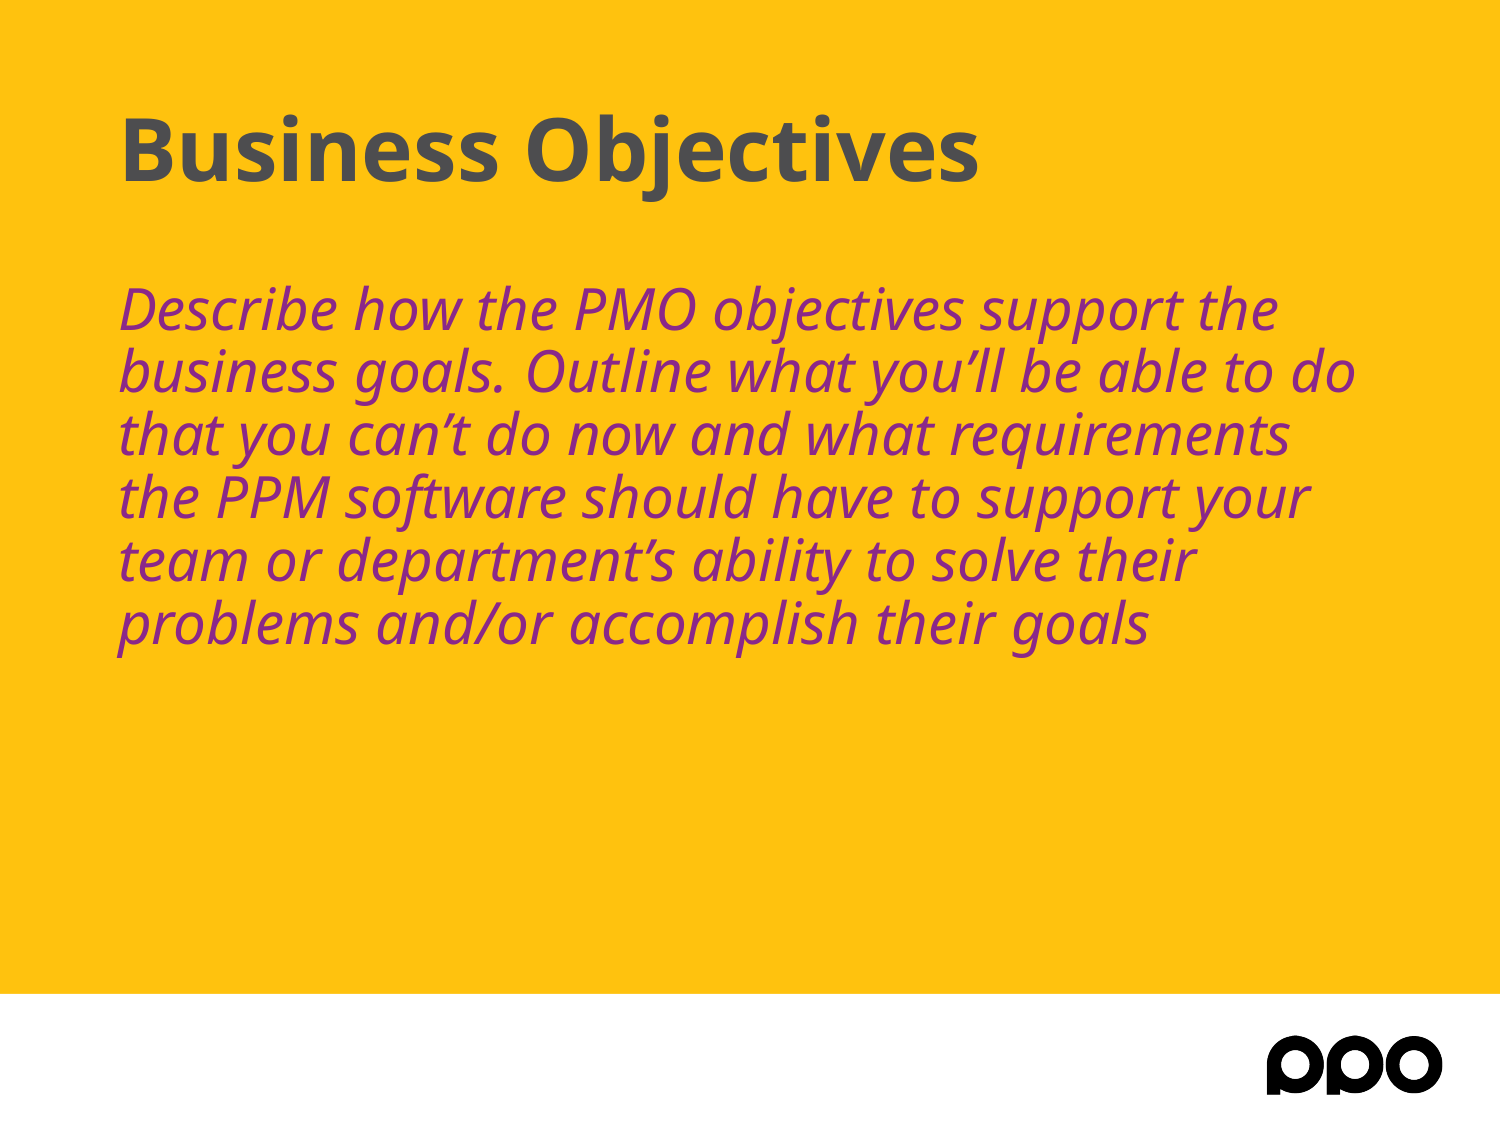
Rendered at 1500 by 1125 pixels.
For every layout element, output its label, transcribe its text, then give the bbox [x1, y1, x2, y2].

picture [1265, 1035, 1444, 1095]
title Business Objectives [103, 59, 1397, 248]
list Describe how the PMO objectives support the business goals. Outline what you’ll be able to do that you can’t do now and what requirements the PPM software should have to support your team or department’s ability to solve their problems and/or accomplish their goals [103, 272, 1397, 987]
